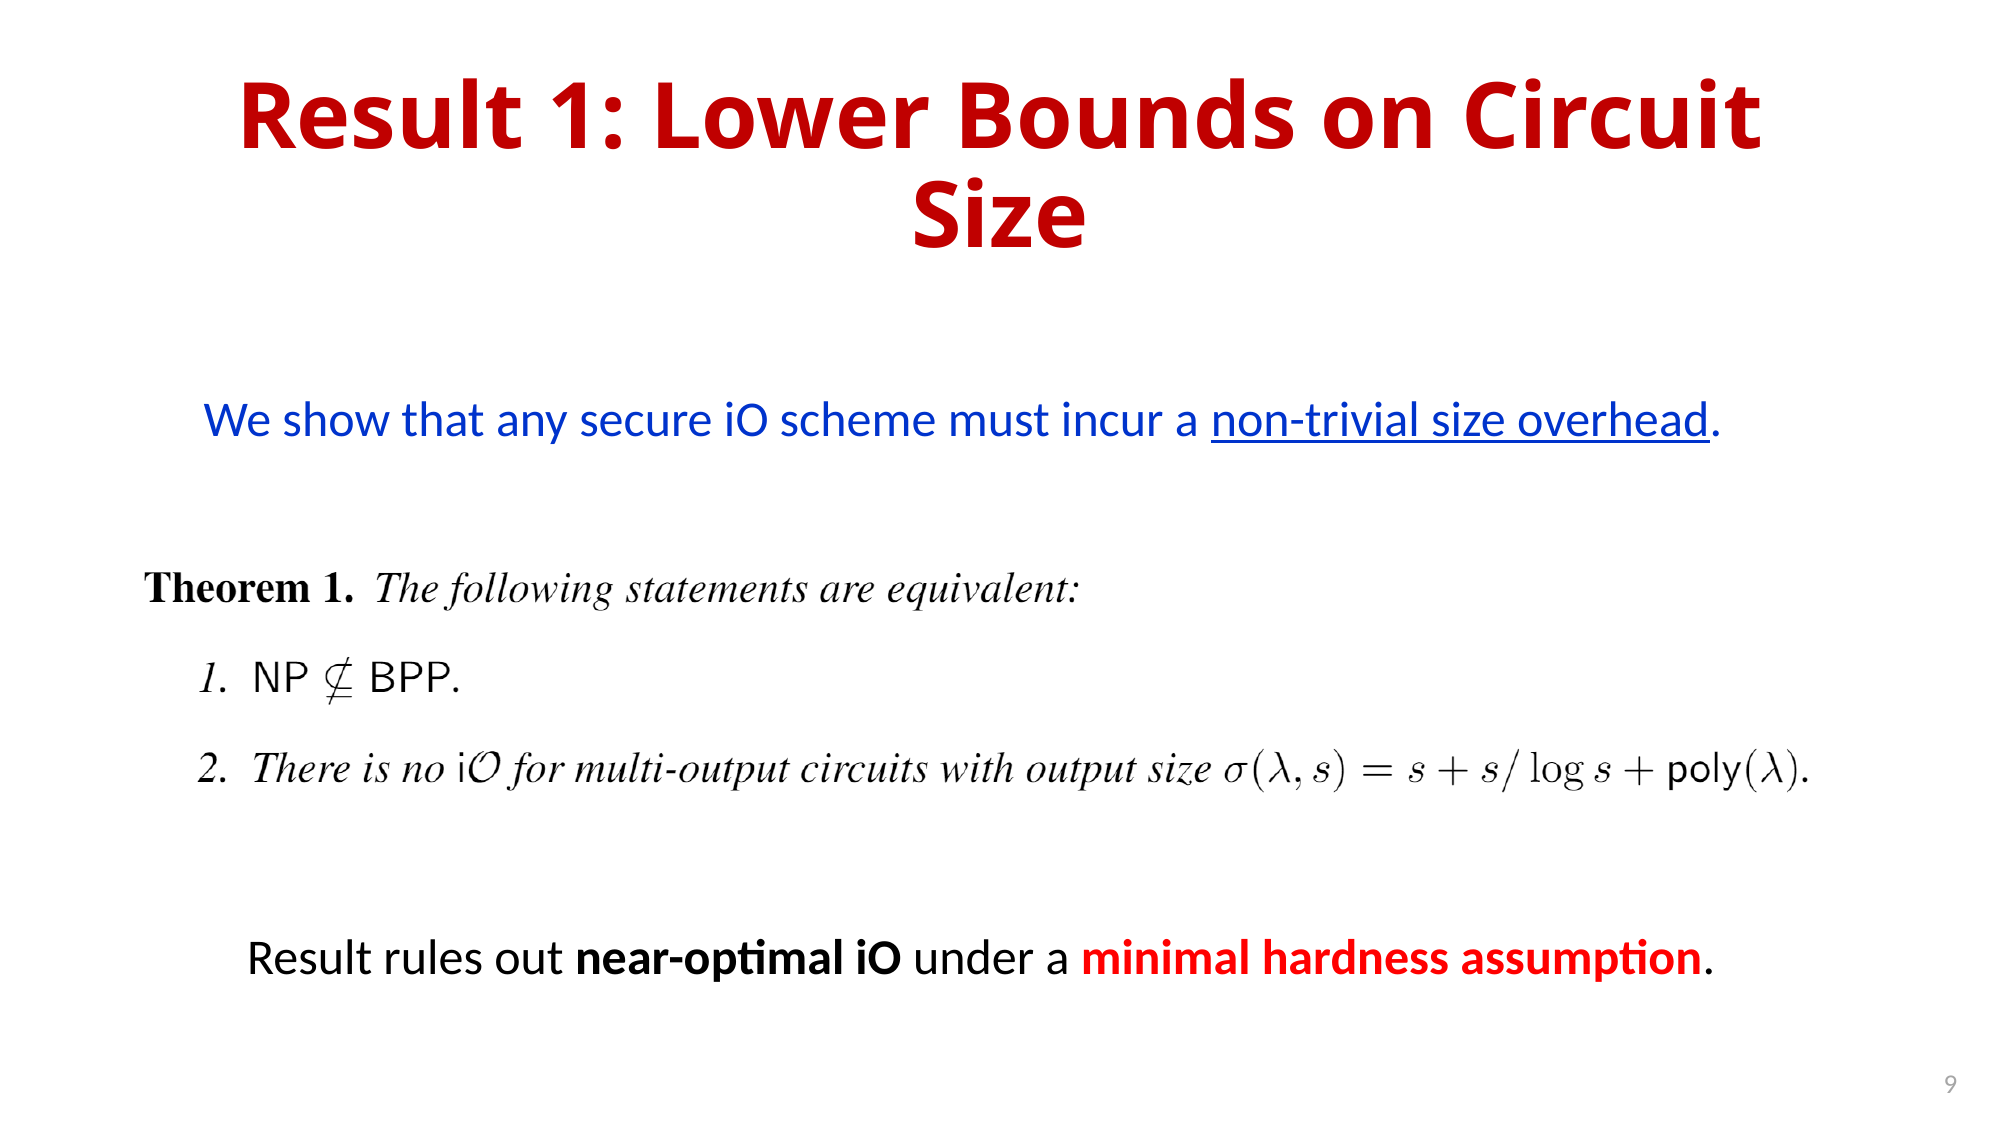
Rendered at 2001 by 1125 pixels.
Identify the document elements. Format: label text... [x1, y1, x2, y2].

picture [137, 555, 1825, 812]
text_box We show that any secure iO scheme must incur a non-trivial size overhead. [119, 378, 1807, 454]
text_box 9 [1919, 1059, 1981, 1107]
title Result 1: Lower Bounds on Circuit Size [137, 59, 1863, 278]
text_box Result rules out near-optimal iO under a minimal hardness assumption. [137, 916, 1825, 992]
